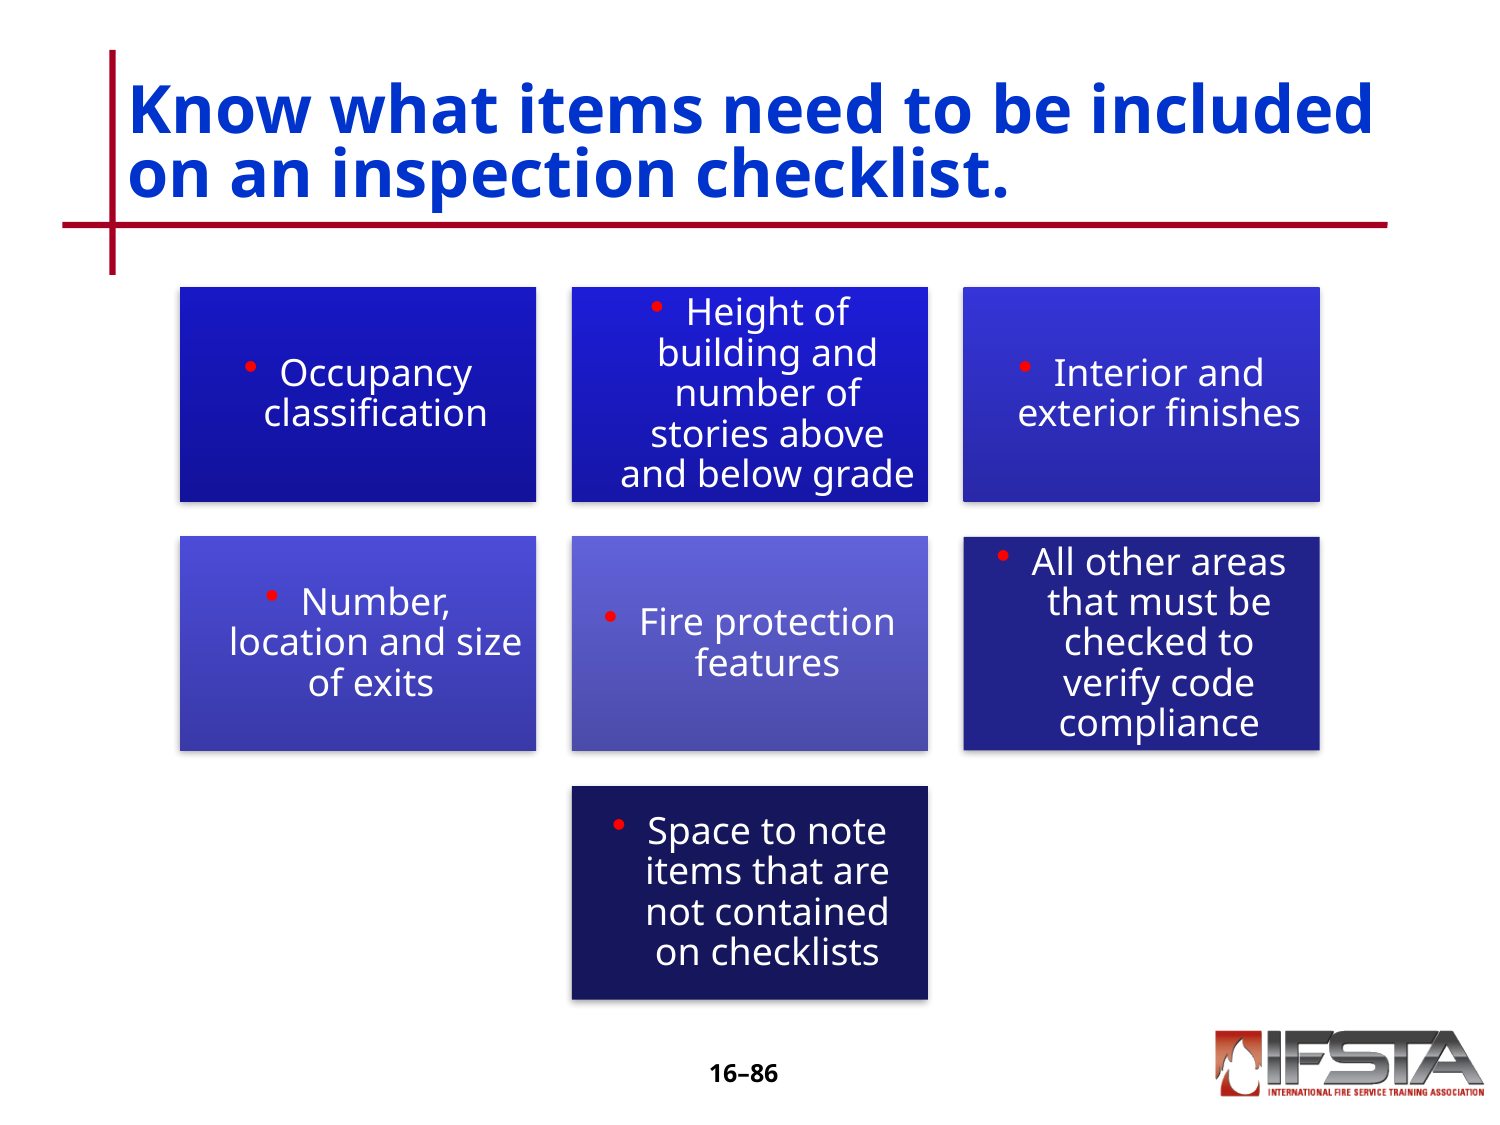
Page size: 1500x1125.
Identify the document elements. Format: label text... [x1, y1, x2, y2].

slide_number 16–85 [587, 1050, 900, 1125]
picture [1215, 1030, 1485, 1099]
title Know what items need to be included on an inspection checklist. [112, 75, 1400, 225]
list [112, 287, 1388, 1001]
